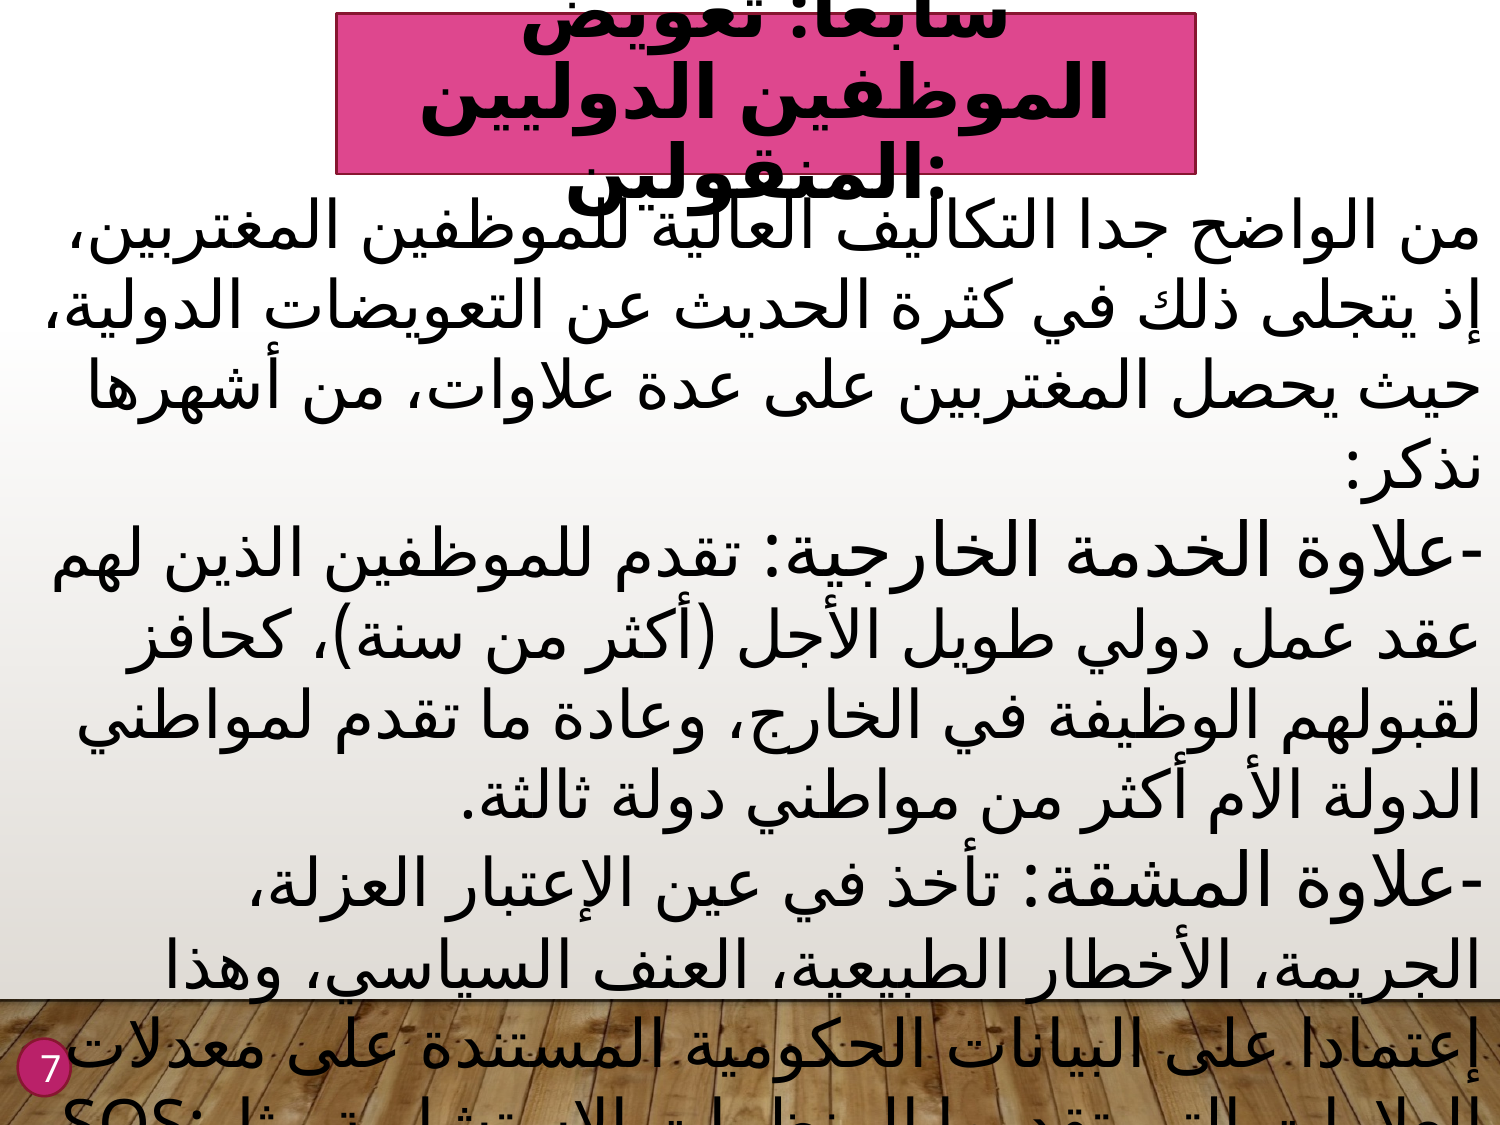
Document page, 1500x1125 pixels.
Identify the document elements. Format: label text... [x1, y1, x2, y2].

text_box سابعا: تعويض الموظفين الدوليين المنقولين: [335, 12, 1197, 174]
text_box من الواضح جدا التكالیف العالیة للموظفین المغتربین، إذ یتجلى ذلك في كثرة الحدیث عن التعویضات الدولیة، حیث یحصل المغتربین على عدة علاوات، من أشهرها نذكر: -علاوة الخدمة الخارجیة: تقدم للموظفین الذین لهم عقد عمل دولي طویل الأجل (أكثر من سنة)، كحافز لقبولهم الوظیفة في الخارج، وعادة ما تقدم لمواطني الدولة الأم أكثر من مواطني دولة ثالثة. -علاوة المشقة: تأخذ في عین الإعتبار العزلة، الجریمة، الأخطار الطبیعیة، العنف السیاسي، وهذا إعتمادا على البیانات الحكومیة المستندة على معدلات العلاوات التي تقدمها المنظمات الإستشاریة مثل:SOS الدولیة،المنظمة الطبية العالمية ،مؤسسة المساعدة الأمنية . [0, 174, 1500, 1125]
